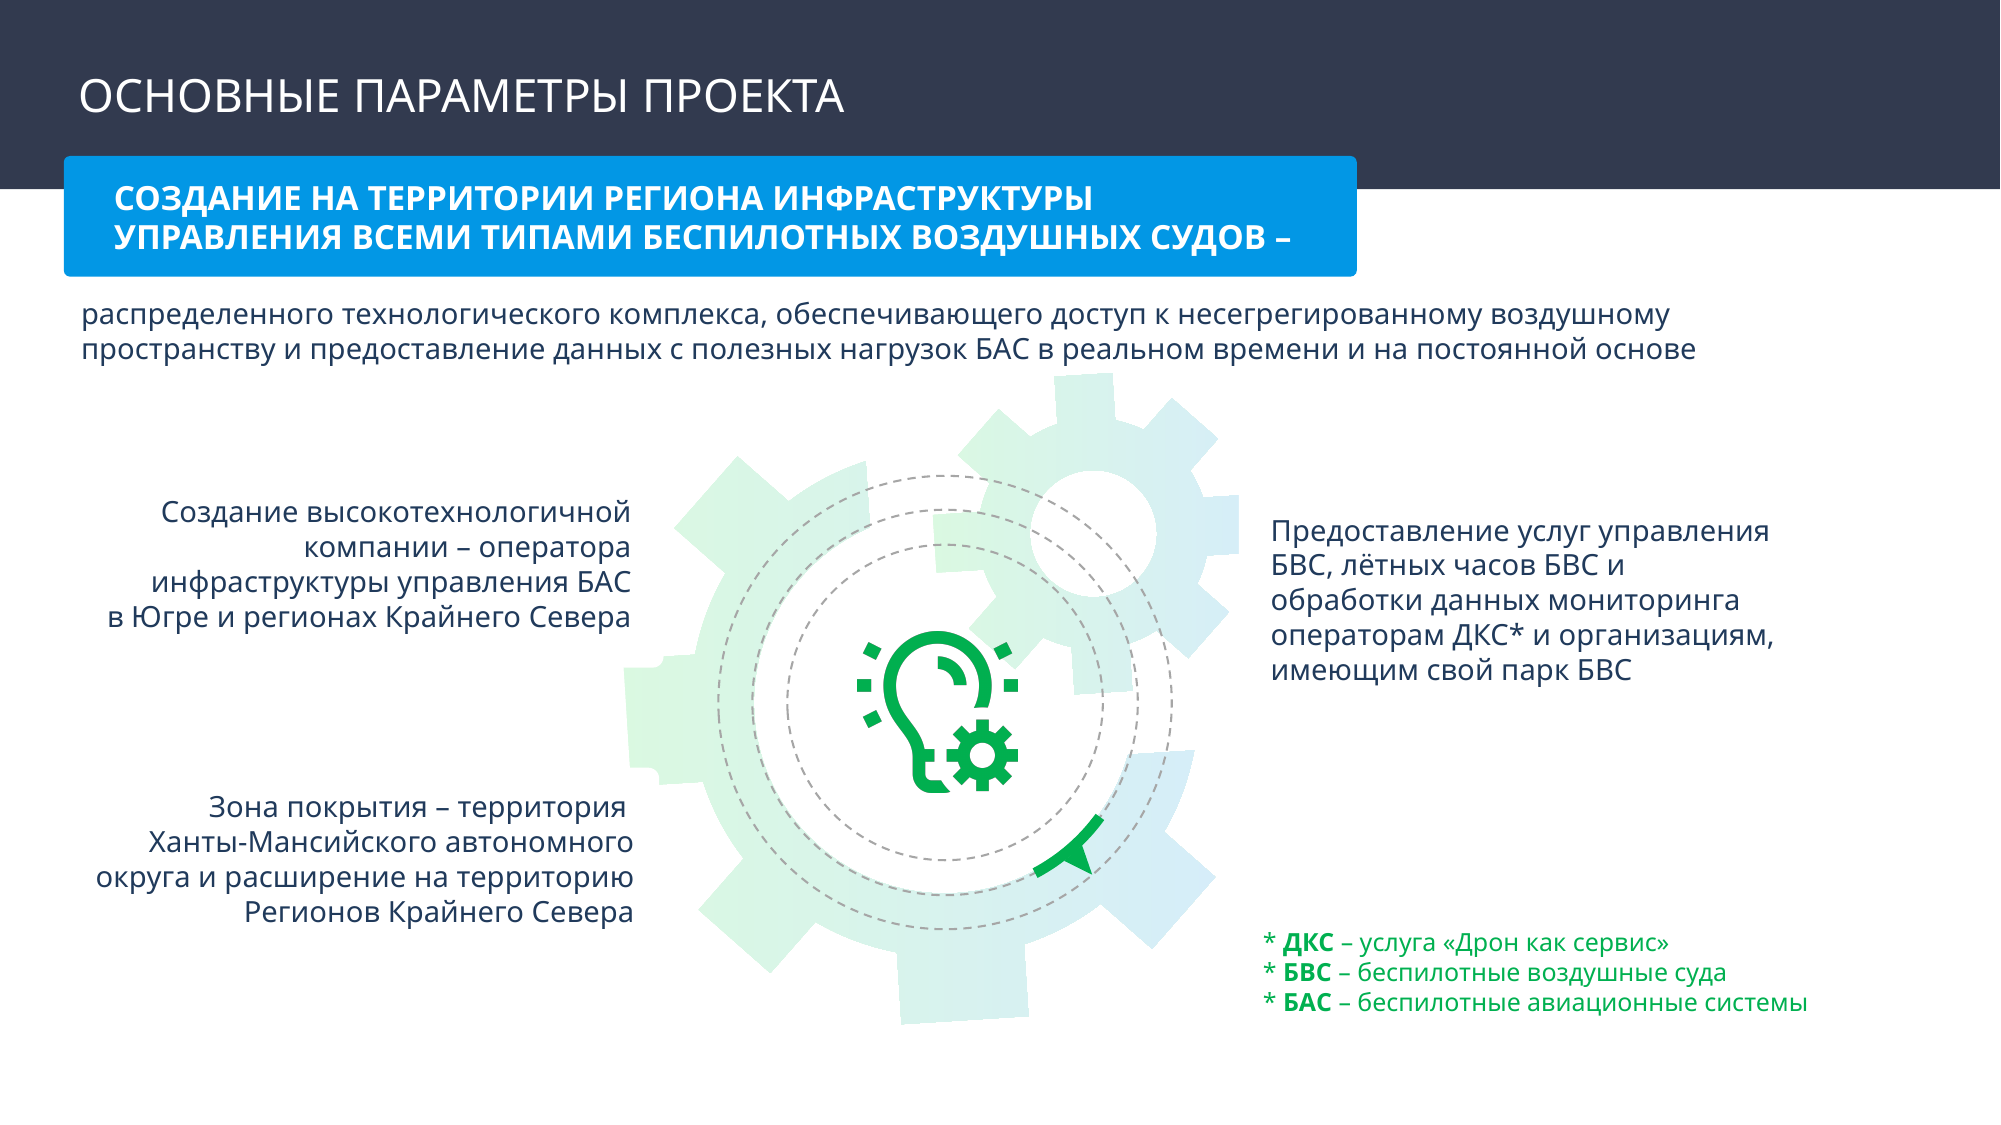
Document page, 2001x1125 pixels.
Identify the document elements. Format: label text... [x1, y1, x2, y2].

text_box [0, 0, 2000, 190]
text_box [47, 767, 660, 976]
picture [856, 631, 1018, 793]
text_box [747, 506, 1143, 901]
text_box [63, 155, 1357, 277]
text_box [1238, 477, 1825, 728]
text_box распределенного технологического комплекса, обеспечивающего доступ к несегрегированному воздушному пространству и предоставление данных с полезных нагрузок БАС в реальном времени и на постоянной основе [66, 287, 1789, 373]
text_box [626, 384, 1264, 1022]
text_box ОСНОВНЫЕ ПАРАМЕТРЫ ПРОЕКТА [63, 58, 1611, 129]
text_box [704, 471, 1176, 933]
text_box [80, 460, 664, 668]
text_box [748, 505, 1161, 900]
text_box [1238, 908, 1839, 1041]
